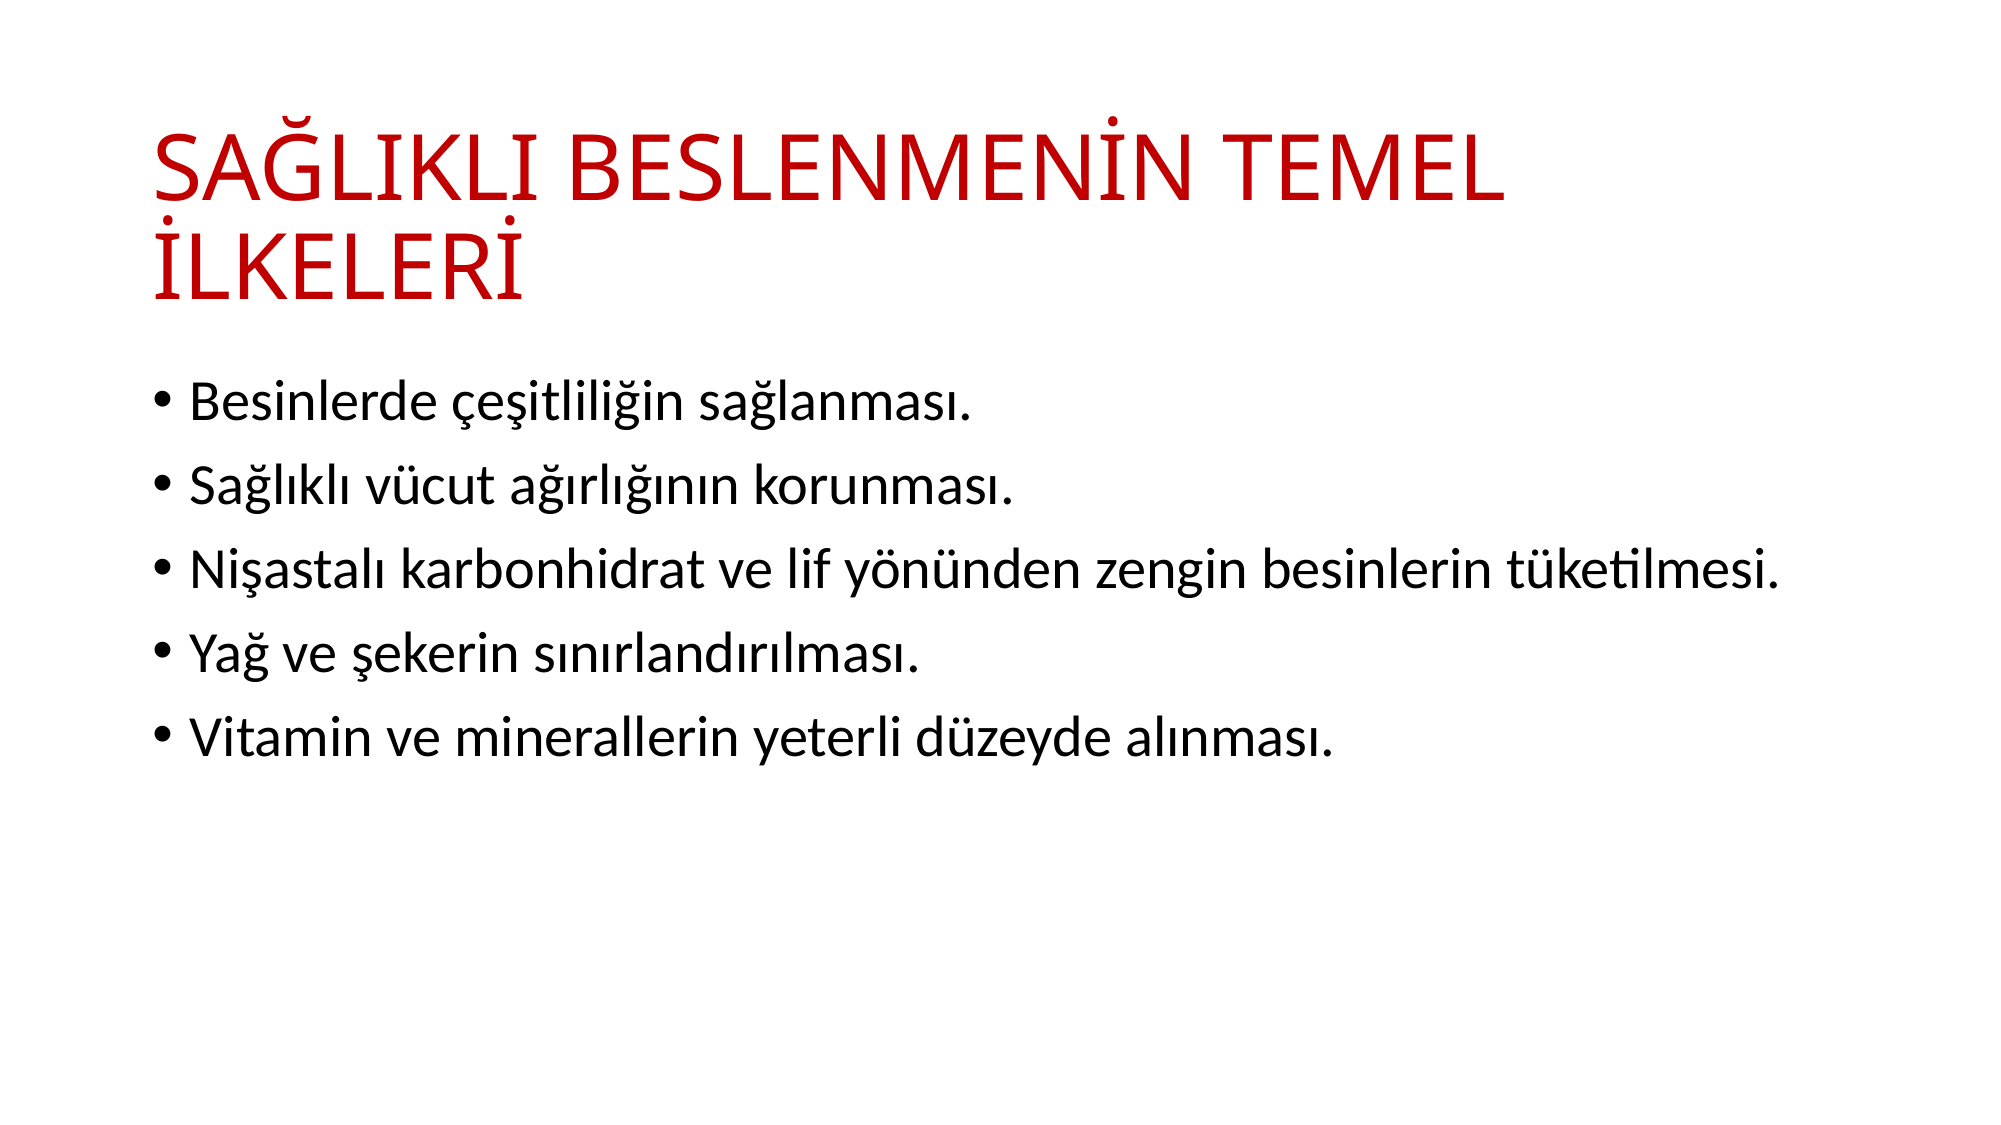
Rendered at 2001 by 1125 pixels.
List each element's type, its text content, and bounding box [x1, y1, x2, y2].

list Besinlerde çeşitliliğin sağlanması. Sağlıklı vücut ağırlığının korunması. Nişastalı karbonhidrat ve lif yönünden zengin besinlerin tüketilmesi. Yağ ve şekerin sınırlandırılması. Vitamin ve minerallerin yeterli düzeyde alınması. [137, 363, 1863, 1014]
title SAĞLIKLI BESLENMENİN TEMEL İLKELERİ [137, 111, 1863, 330]
